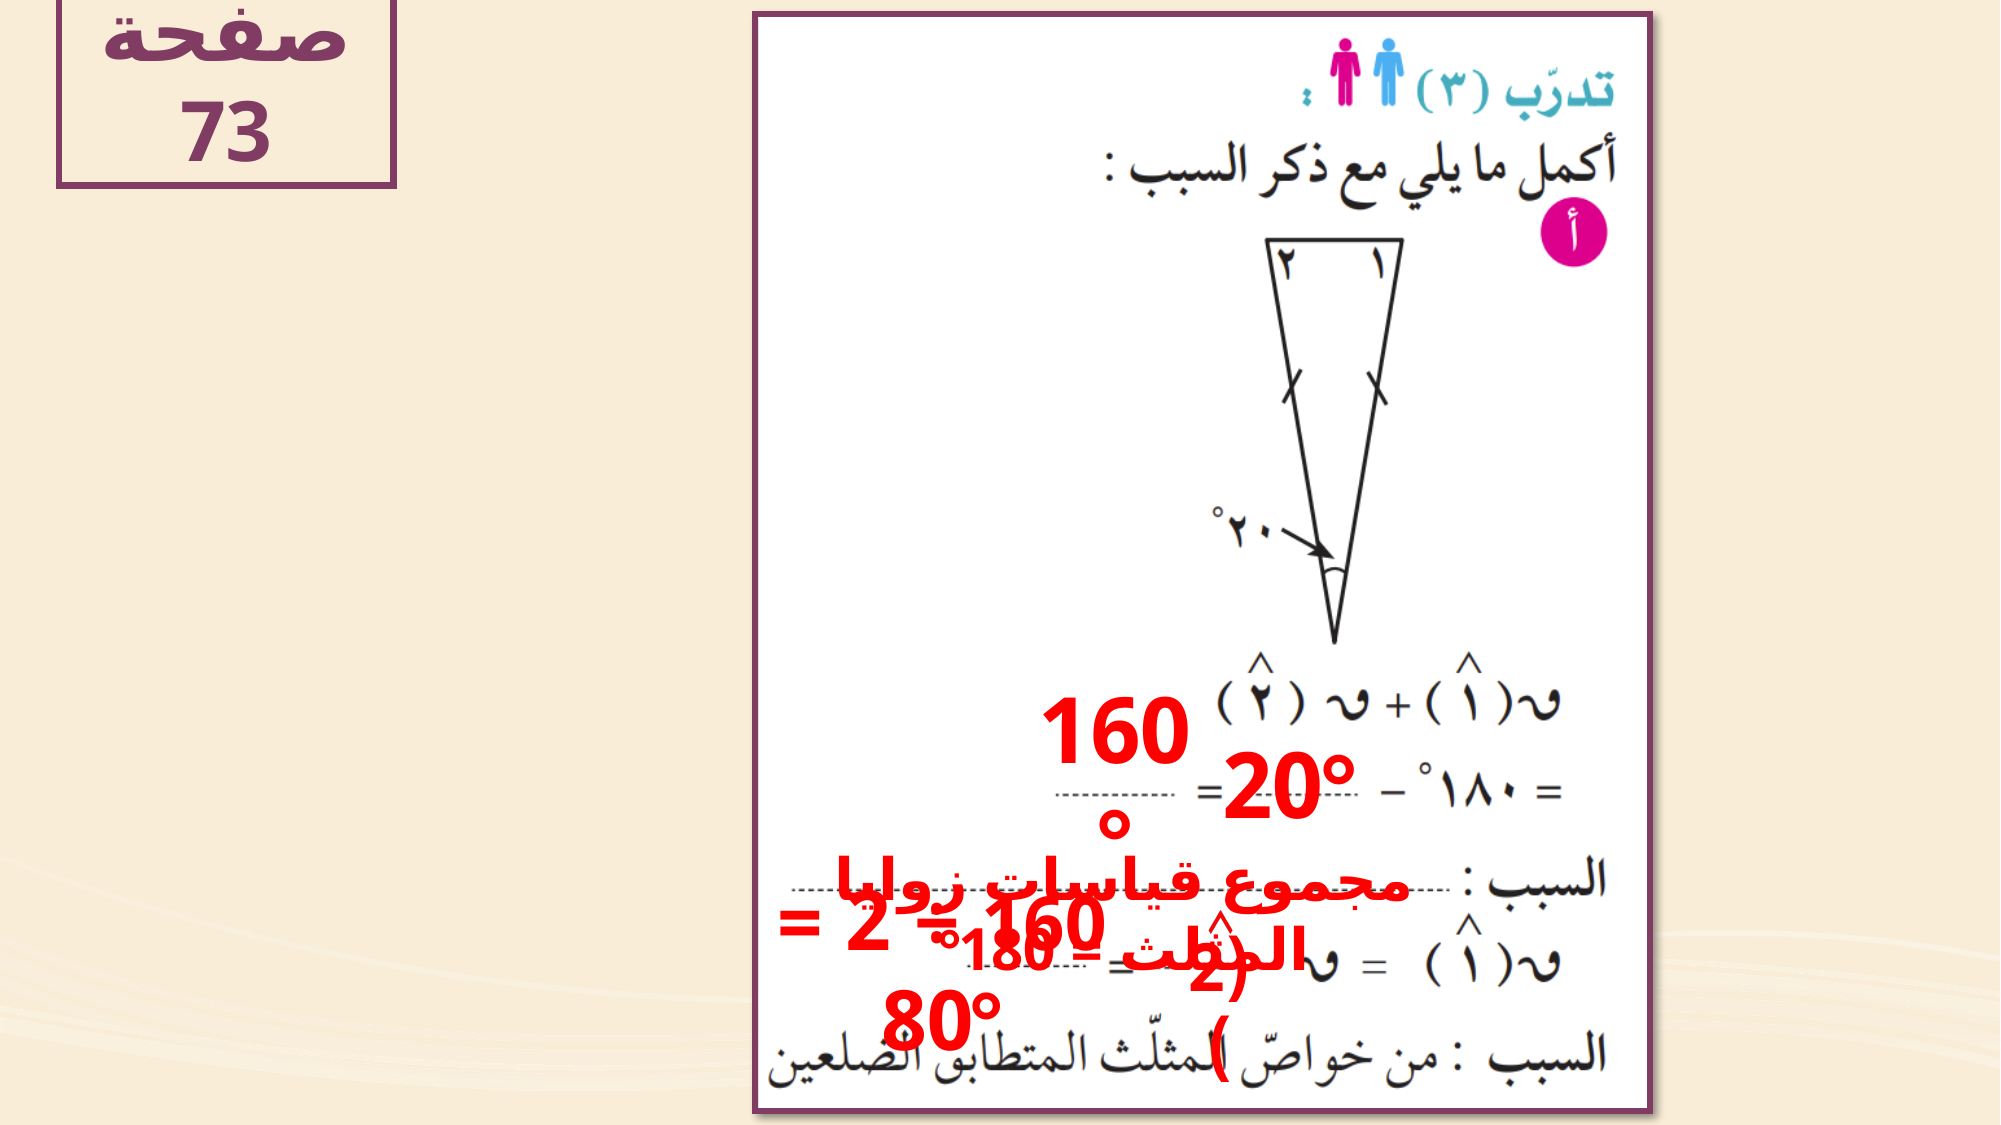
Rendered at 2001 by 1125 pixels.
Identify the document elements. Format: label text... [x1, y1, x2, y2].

text_box صفحة 73 [58, 0, 394, 187]
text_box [1168, 890, 1272, 1014]
text_box 160 ÷ 2 = 80° [747, 859, 758, 1075]
picture [758, 17, 1647, 1108]
